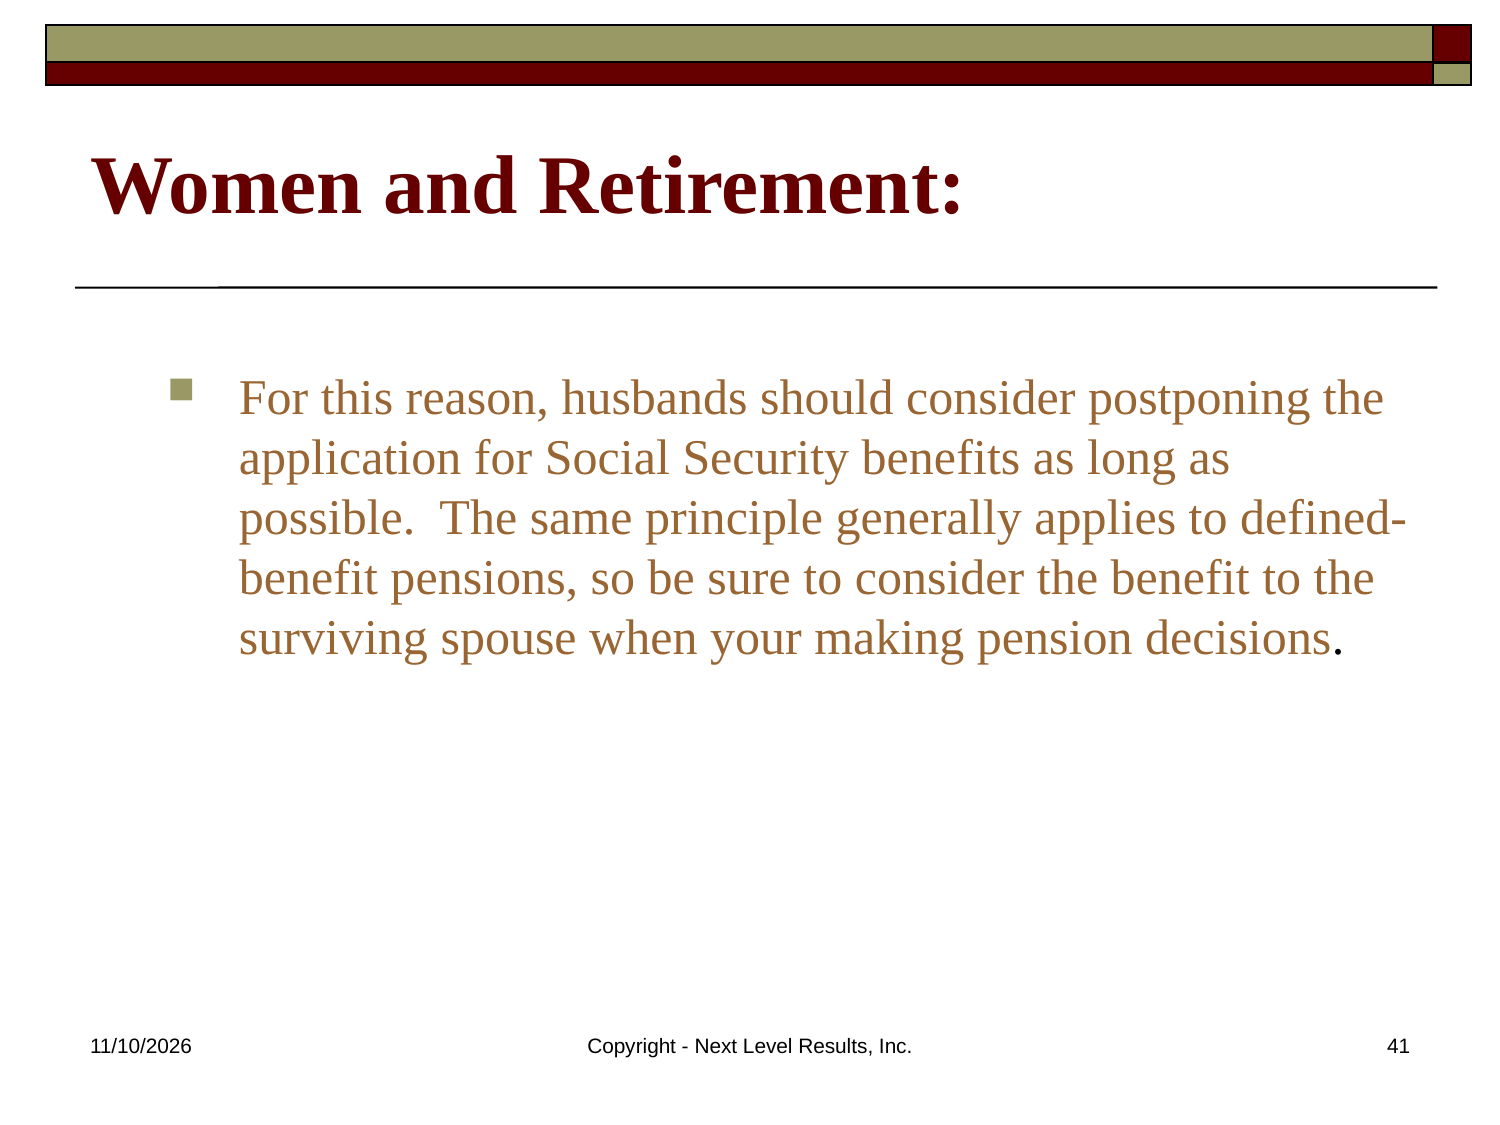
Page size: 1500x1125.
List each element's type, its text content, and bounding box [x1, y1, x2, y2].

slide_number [74, 1024, 351, 1101]
list For this reason, husbands should consider postponing the application for Social Security benefits as long as possible. The same principle generally applies to defined-benefit pensions, so be sure to consider the benefit to the surviving spouse when your making pension decisions. [75, 287, 1425, 1006]
slide_number 41 [1112, 1024, 1426, 1101]
title Women and Retirement: [75, 87, 1425, 238]
footer Copyright - Next Level Results, Inc. [512, 1024, 988, 1101]
